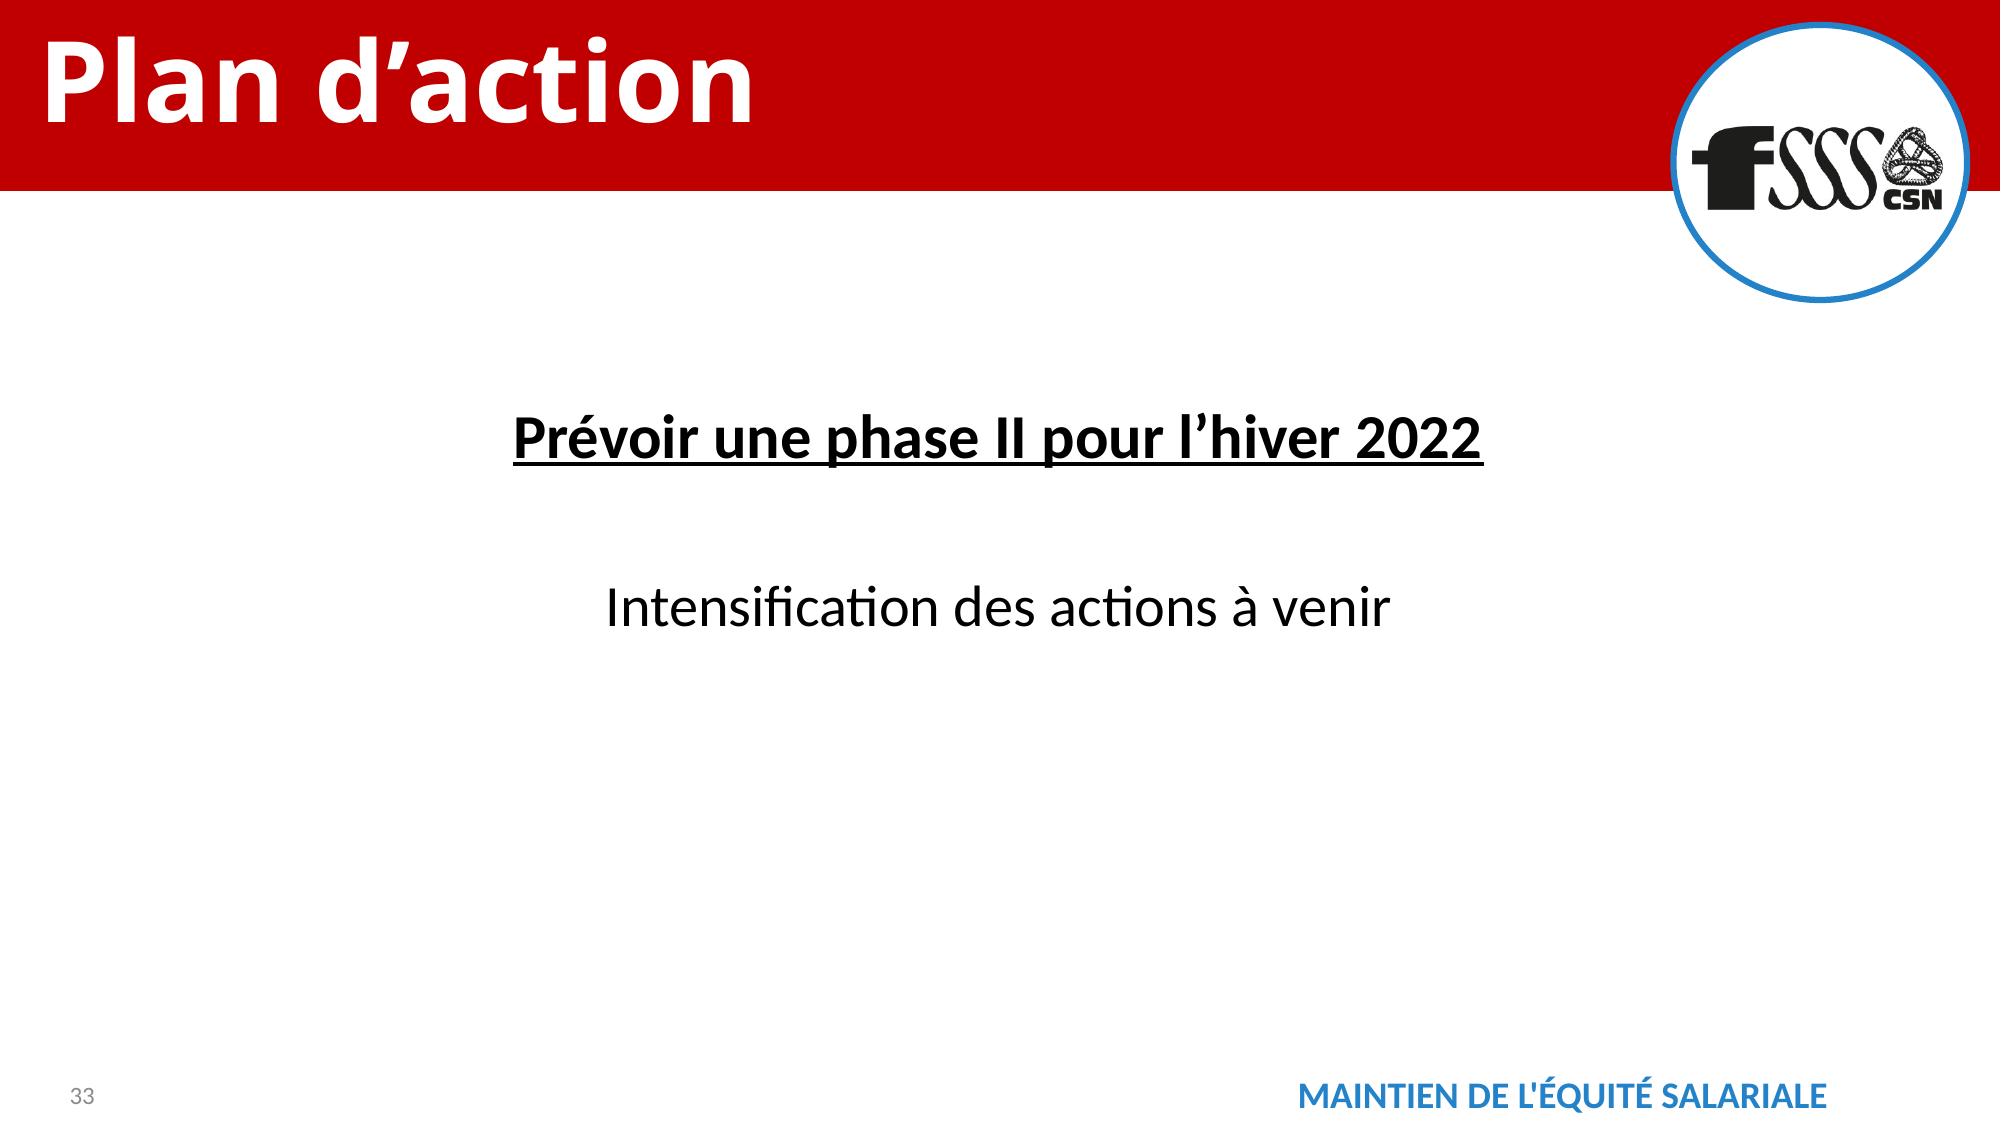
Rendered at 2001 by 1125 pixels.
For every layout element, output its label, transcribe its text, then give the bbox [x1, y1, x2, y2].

title Plan d’action [0, 0, 2000, 191]
slide_number 33 [54, 1070, 505, 1125]
list Prévoir une phase II pour l’hiver 2022 Intensification des actions à venir [54, 306, 1943, 1070]
picture [1692, 126, 1943, 210]
text_box MAINTIEN DE L'ÉQUITÉ SALARIALE [1282, 1063, 1946, 1124]
text_box [1672, 23, 1969, 302]
